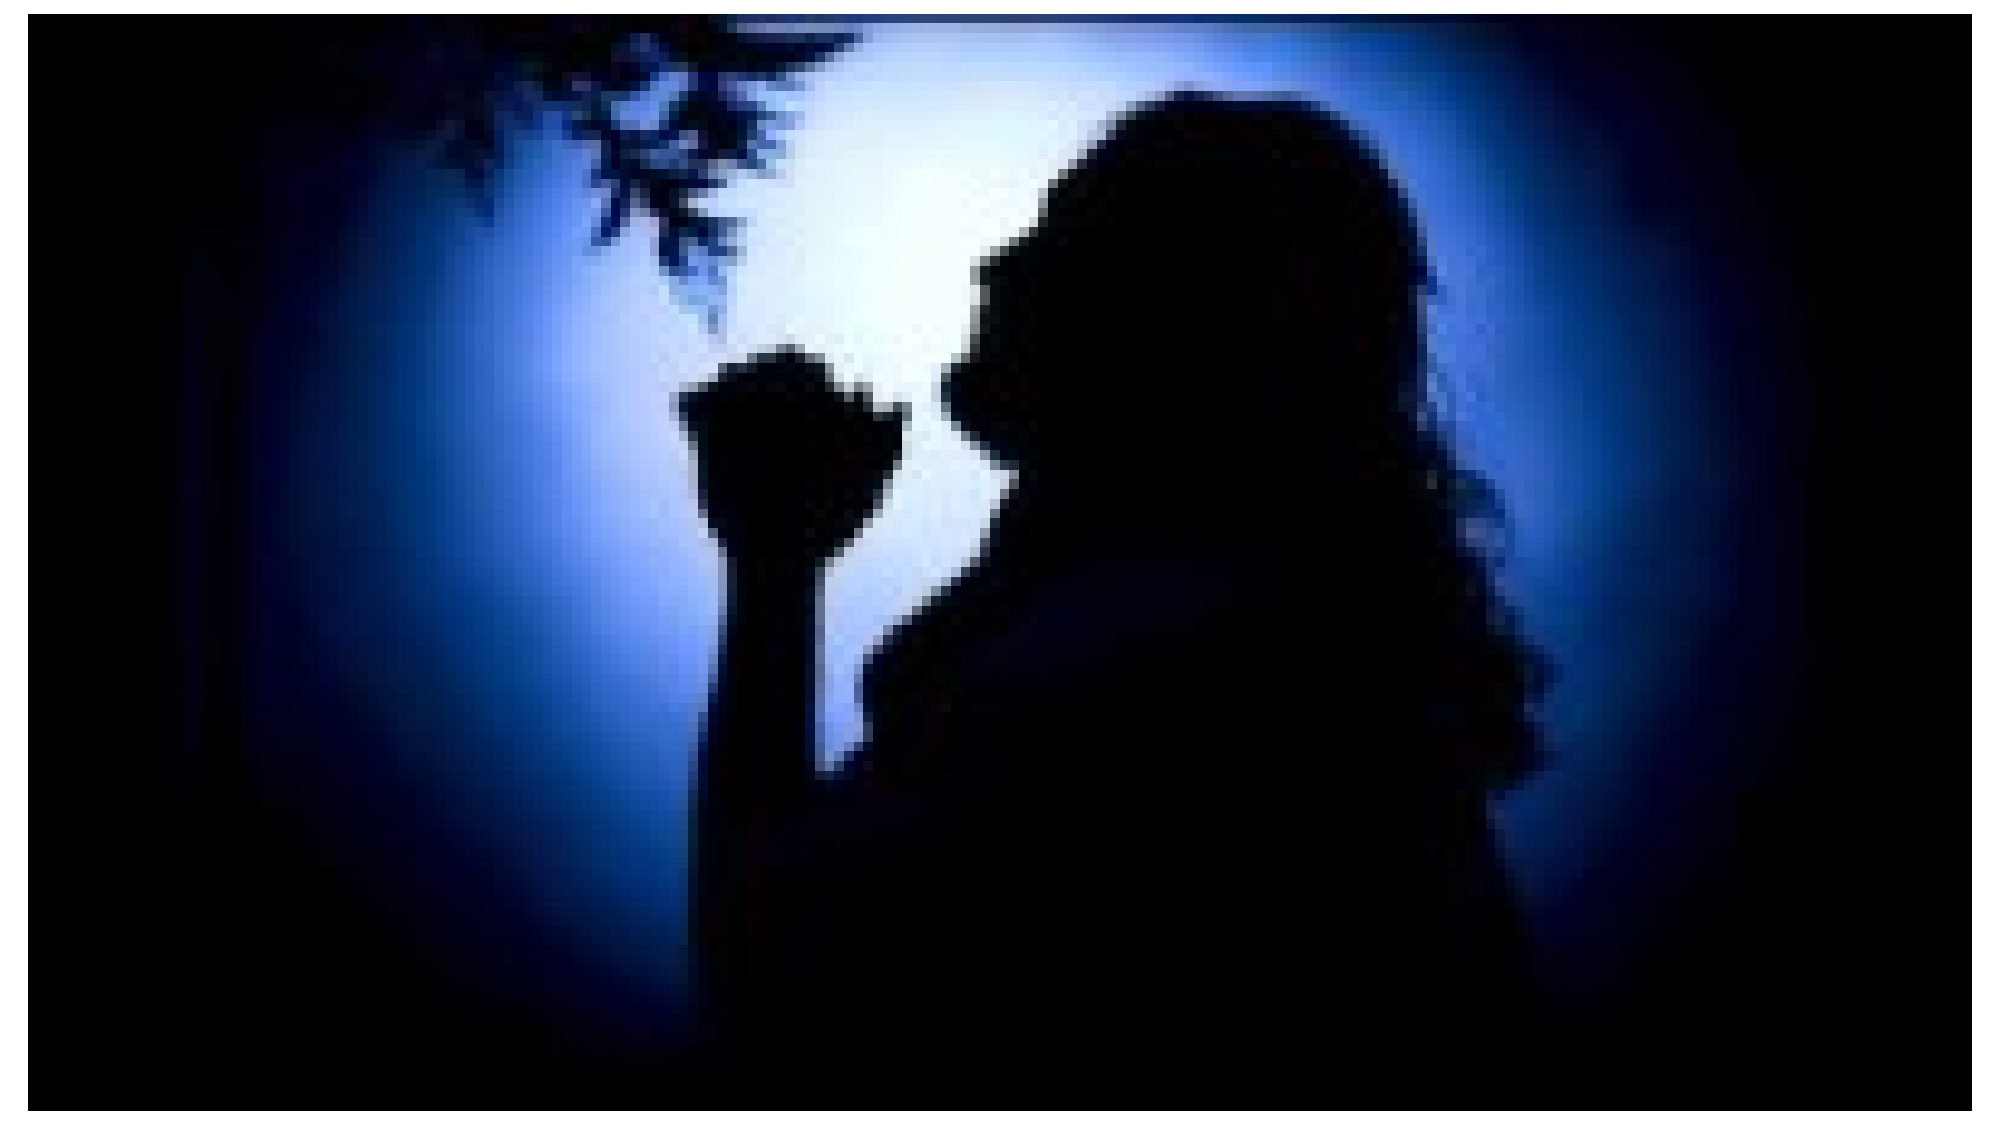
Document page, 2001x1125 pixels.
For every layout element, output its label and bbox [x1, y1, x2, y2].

text_box [28, 13, 1972, 1112]
